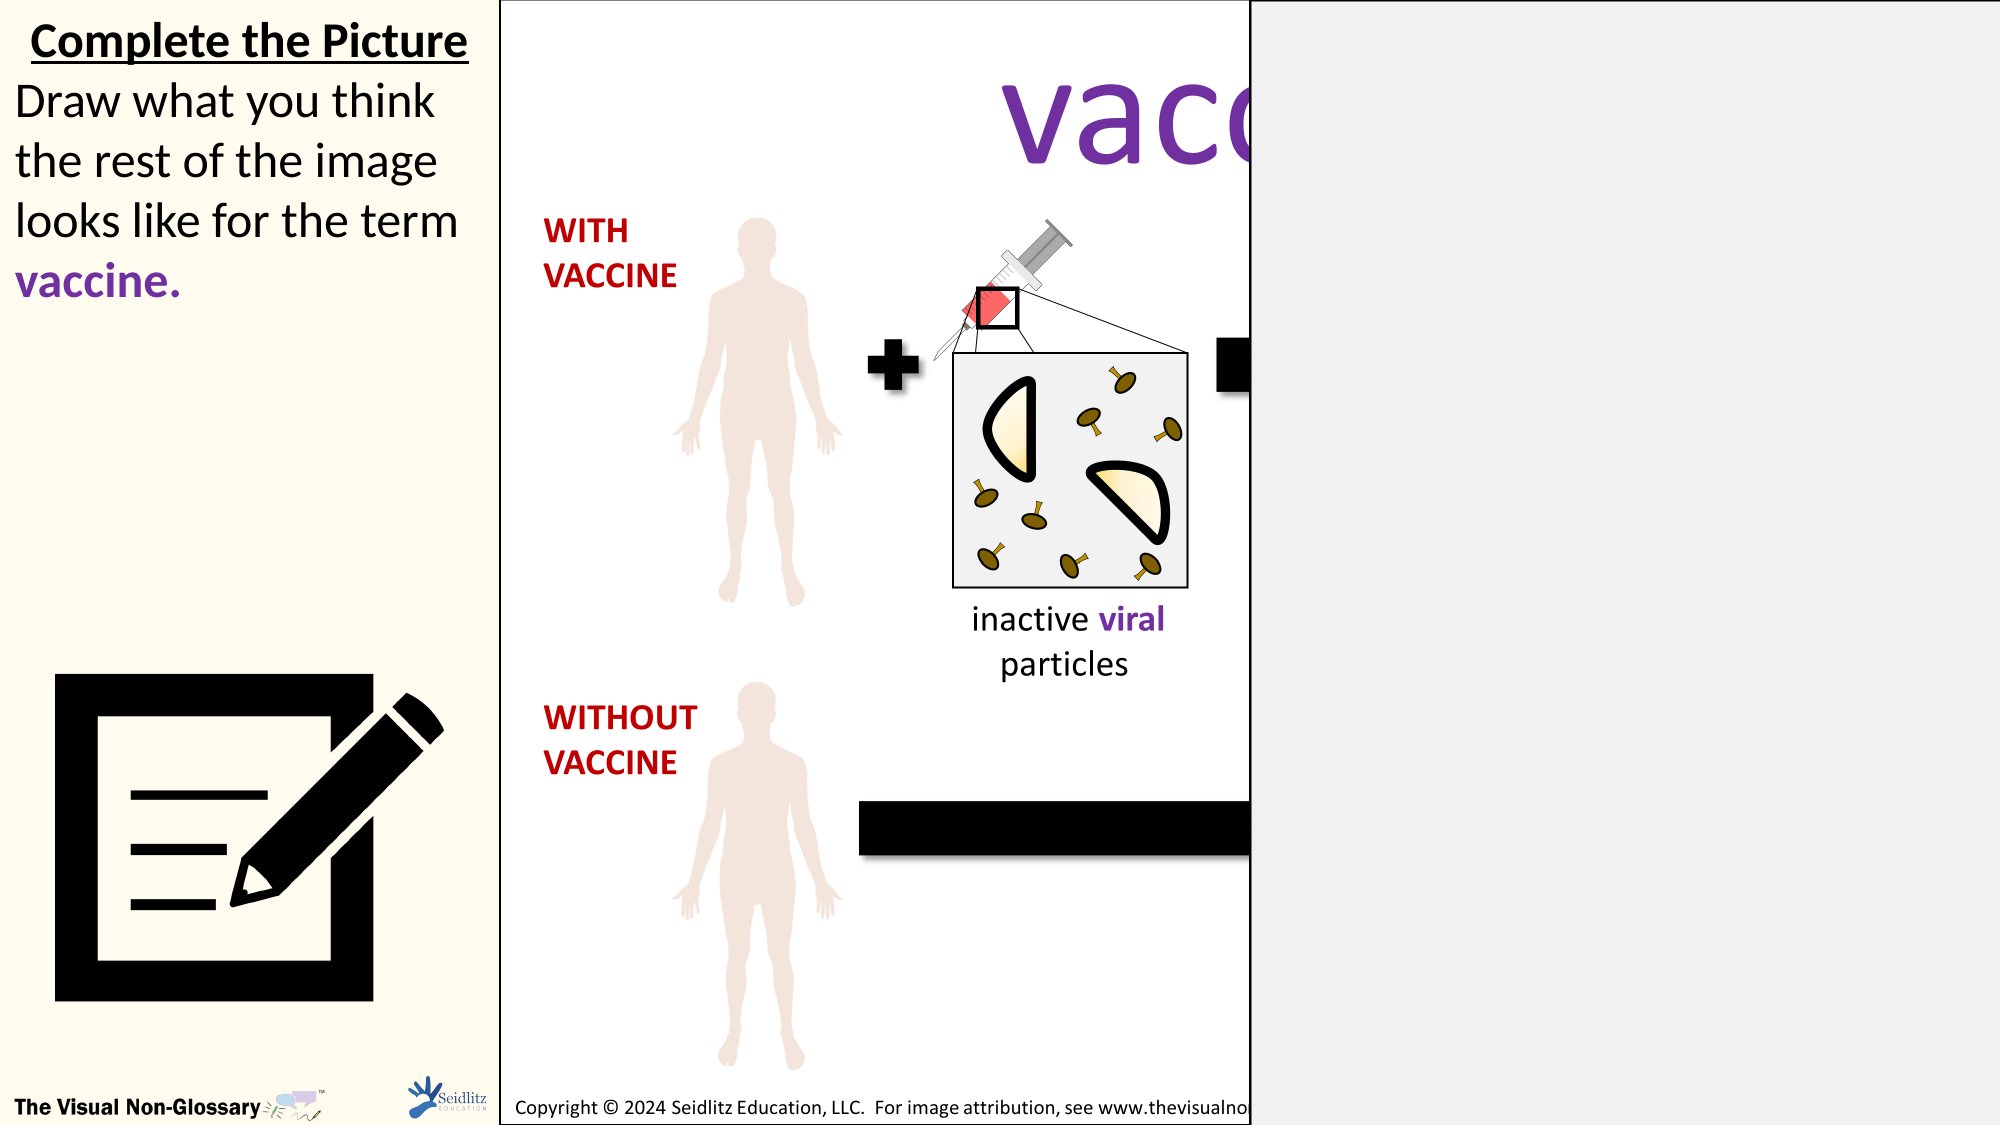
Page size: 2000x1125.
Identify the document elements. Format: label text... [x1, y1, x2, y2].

text_box Complete the Picture [15, 0, 484, 59]
text_box Draw what you think the rest of the image looks like for the term vaccine. [0, 59, 494, 315]
picture [499, 0, 2000, 1125]
picture [55, 643, 445, 1033]
picture [403, 1073, 495, 1125]
picture [0, 1084, 328, 1125]
